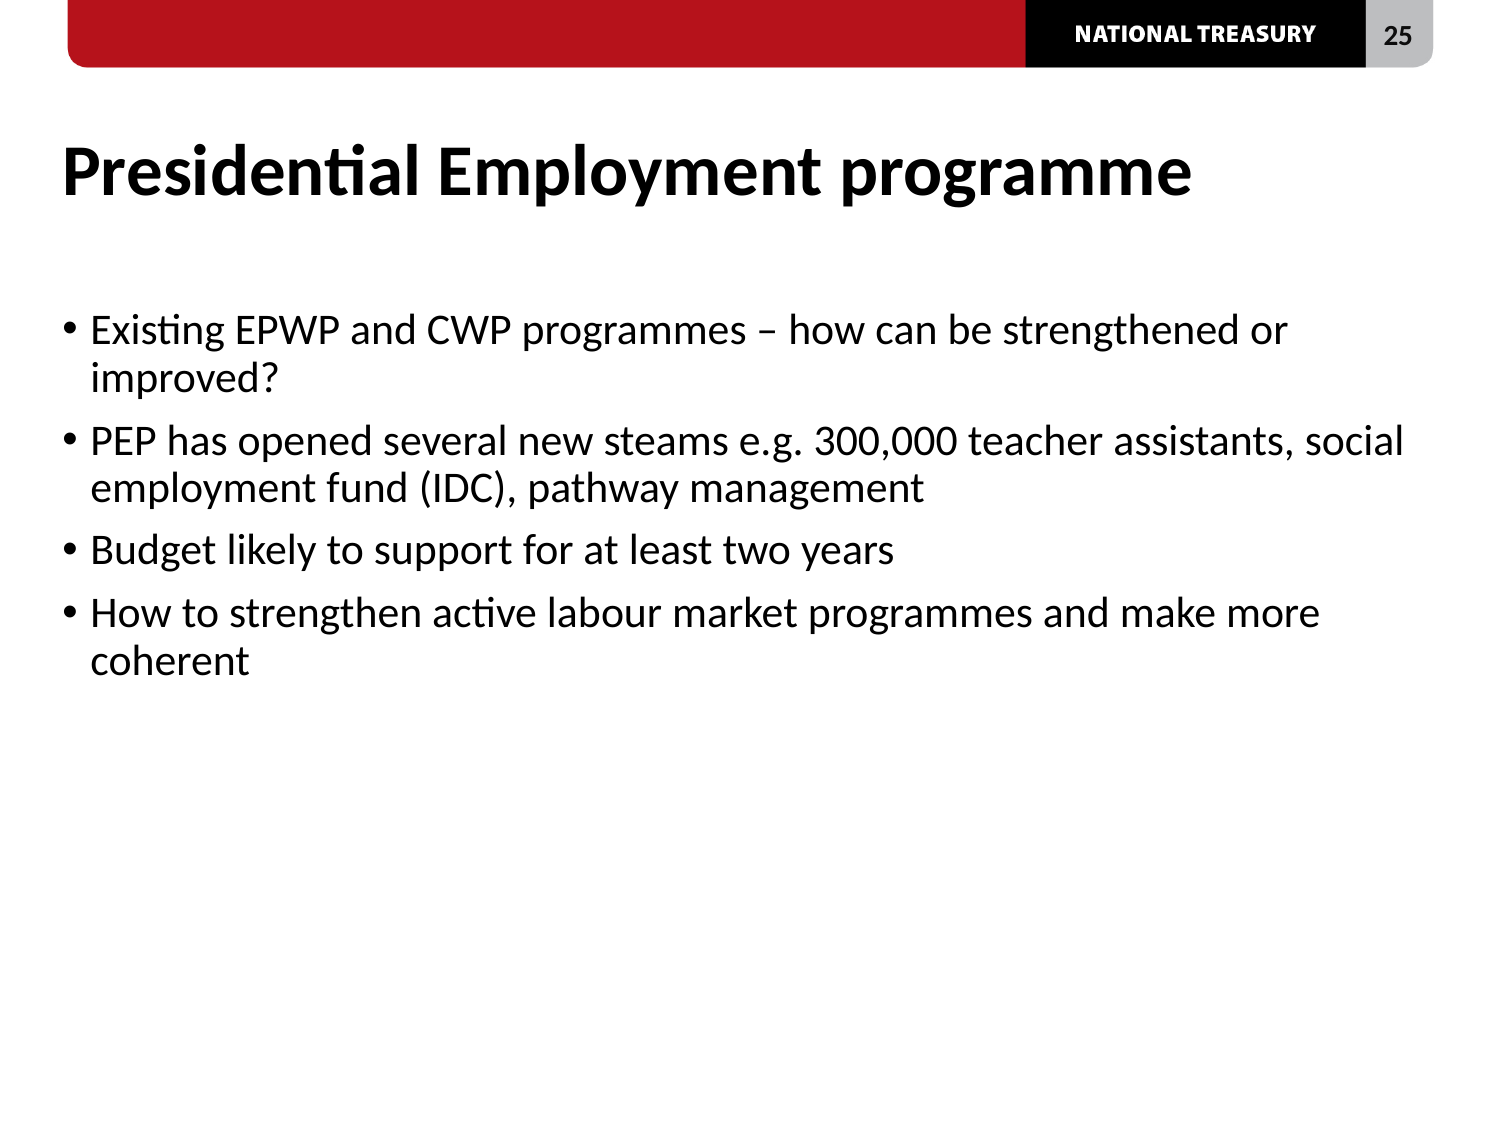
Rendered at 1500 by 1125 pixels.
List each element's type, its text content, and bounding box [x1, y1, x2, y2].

title Presidential Employment programme [47, 101, 1448, 257]
list Existing EPWP and CWP programmes – how can be strengthened or improved? PEP has opened several new steams e.g. 300,000 teacher assistants, social employment fund (IDC), pathway management Budget likely to support for at least two years How to strengthen active labour market programmes and make more coherent [47, 299, 1448, 1091]
picture [0, 0, 1500, 1125]
